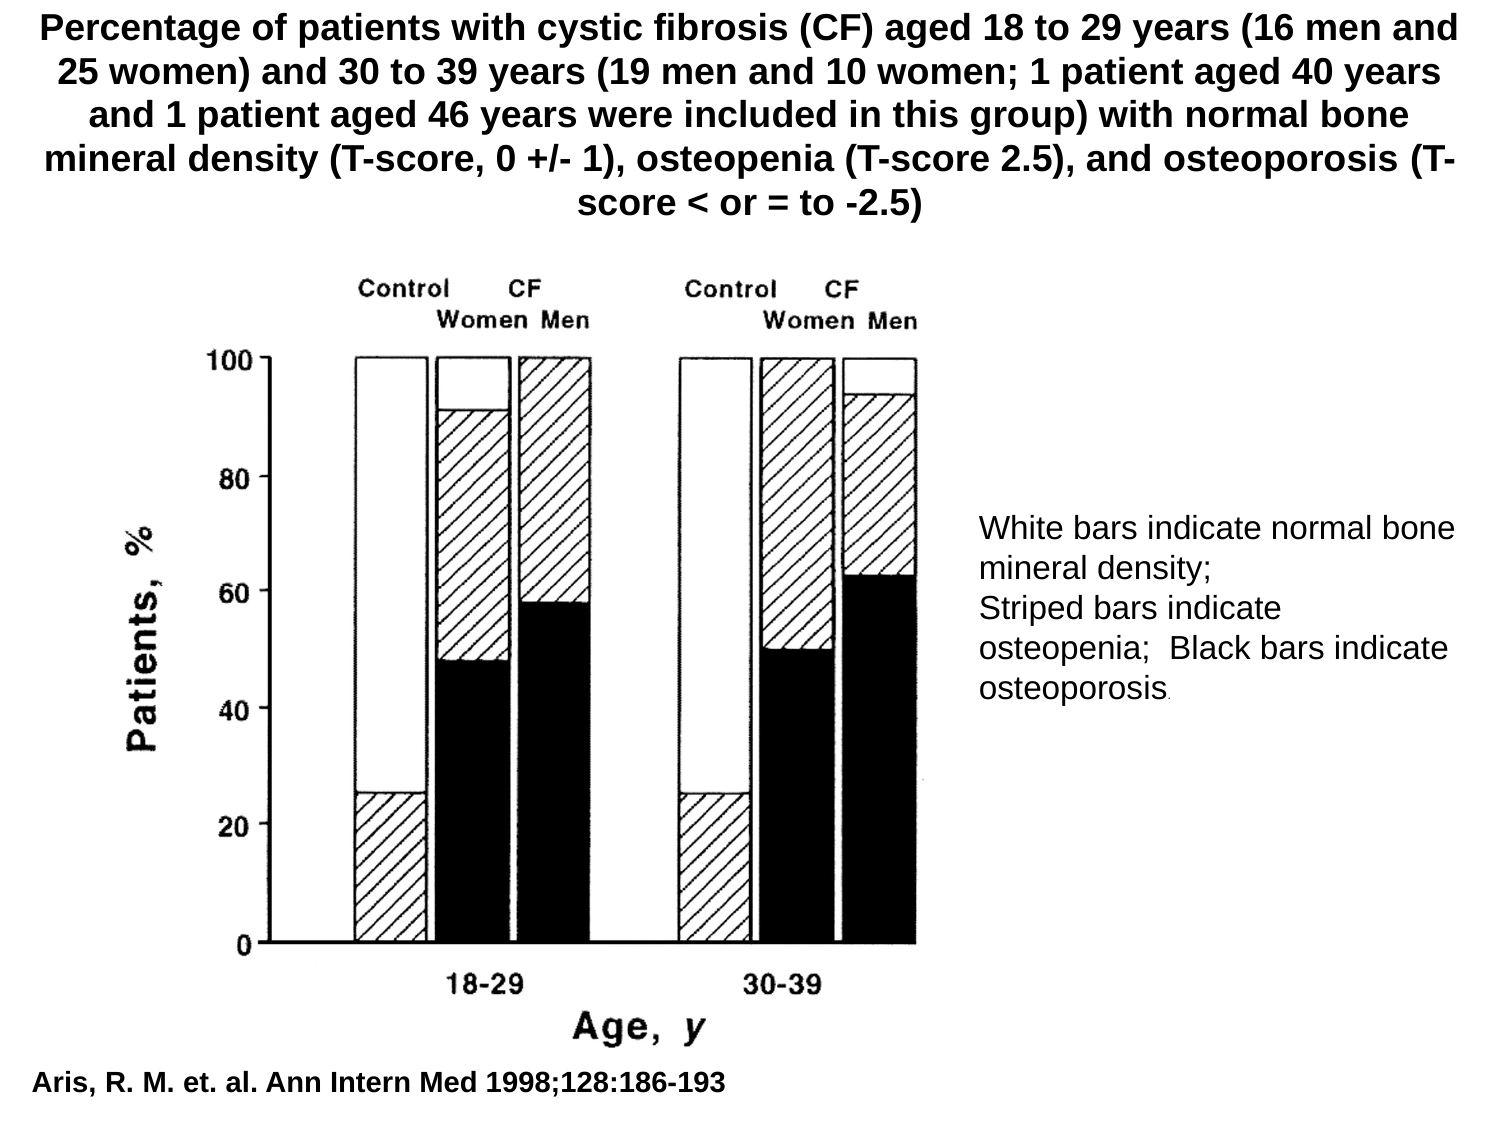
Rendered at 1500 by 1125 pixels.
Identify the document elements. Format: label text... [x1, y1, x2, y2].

text_box Aris, R. M. et. al. Ann Intern Med 1998;128:186-193 [0, 1065, 940, 1100]
picture [101, 260, 942, 1065]
text_box Percentage of patients with cystic fibrosis (CF) aged 18 to 29 years (16 men and 25 women) and 30 to 39 years (19 men and 10 women; 1 patient aged 40 years and 1 patient aged 46 years were included in this group) with normal bone mineral density (T-score, 0 +/- 1), osteopenia (T-score 2.5), and osteoporosis (T-score < or = to -2.5) [26, 5, 1474, 268]
text_box White bars indicate normal bone mineral density; Striped bars indicate osteopenia; Black bars indicate osteoporosis. [963, 498, 1475, 759]
